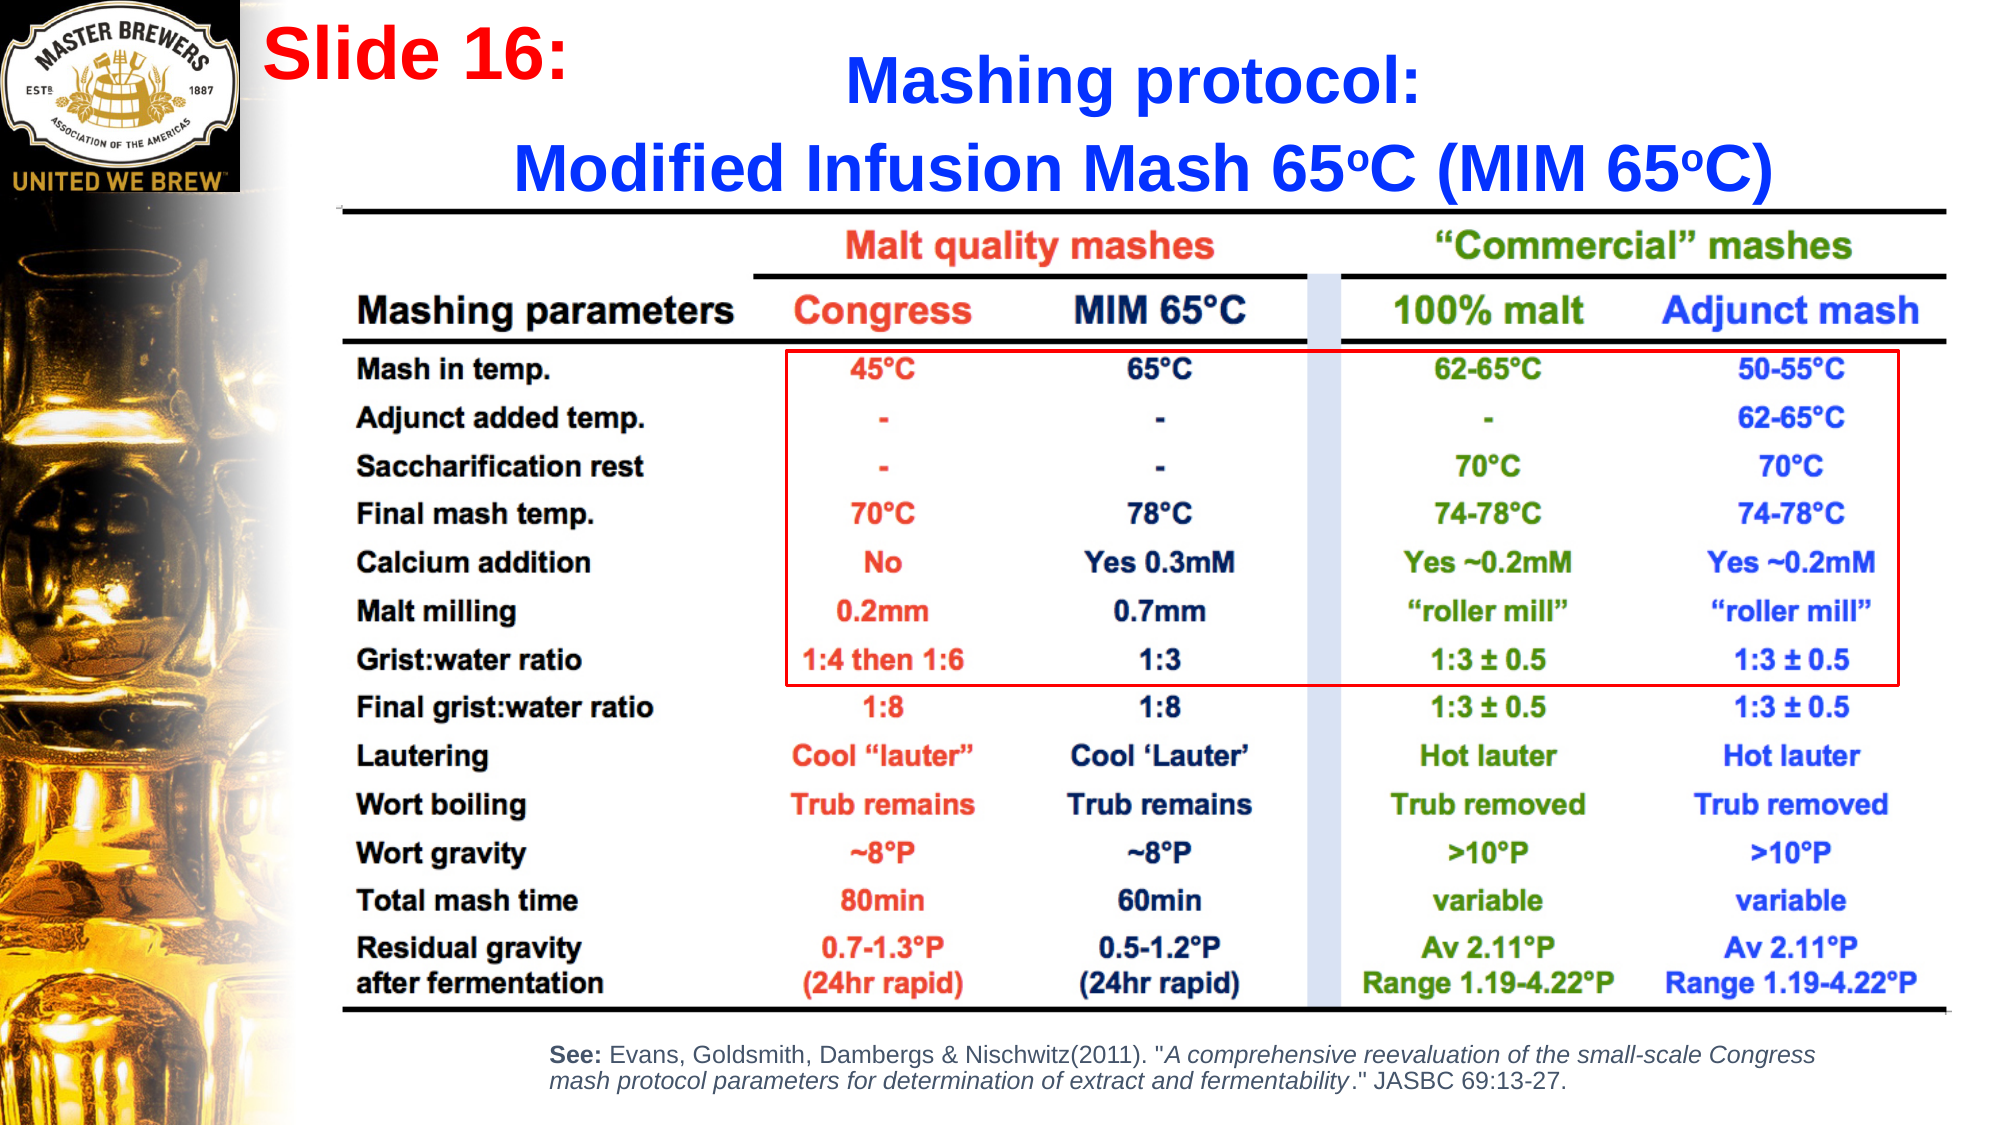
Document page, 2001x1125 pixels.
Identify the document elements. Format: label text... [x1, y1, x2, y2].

picture [0, 0, 2000, 1125]
text_box Slide 16: [247, 0, 586, 102]
text_box Mashing protocol: Modified Infusion Mash 65oC (MIM 65oC) [498, 21, 1790, 205]
text_box See: Evans, Goldsmith, Dambergs & Nischwitz(2011). "A comprehensive reevaluation of the small-scale Congress mash protocol parameters for determination of extract and fermentability." JASBC 69:13-27. [534, 1034, 1851, 1103]
